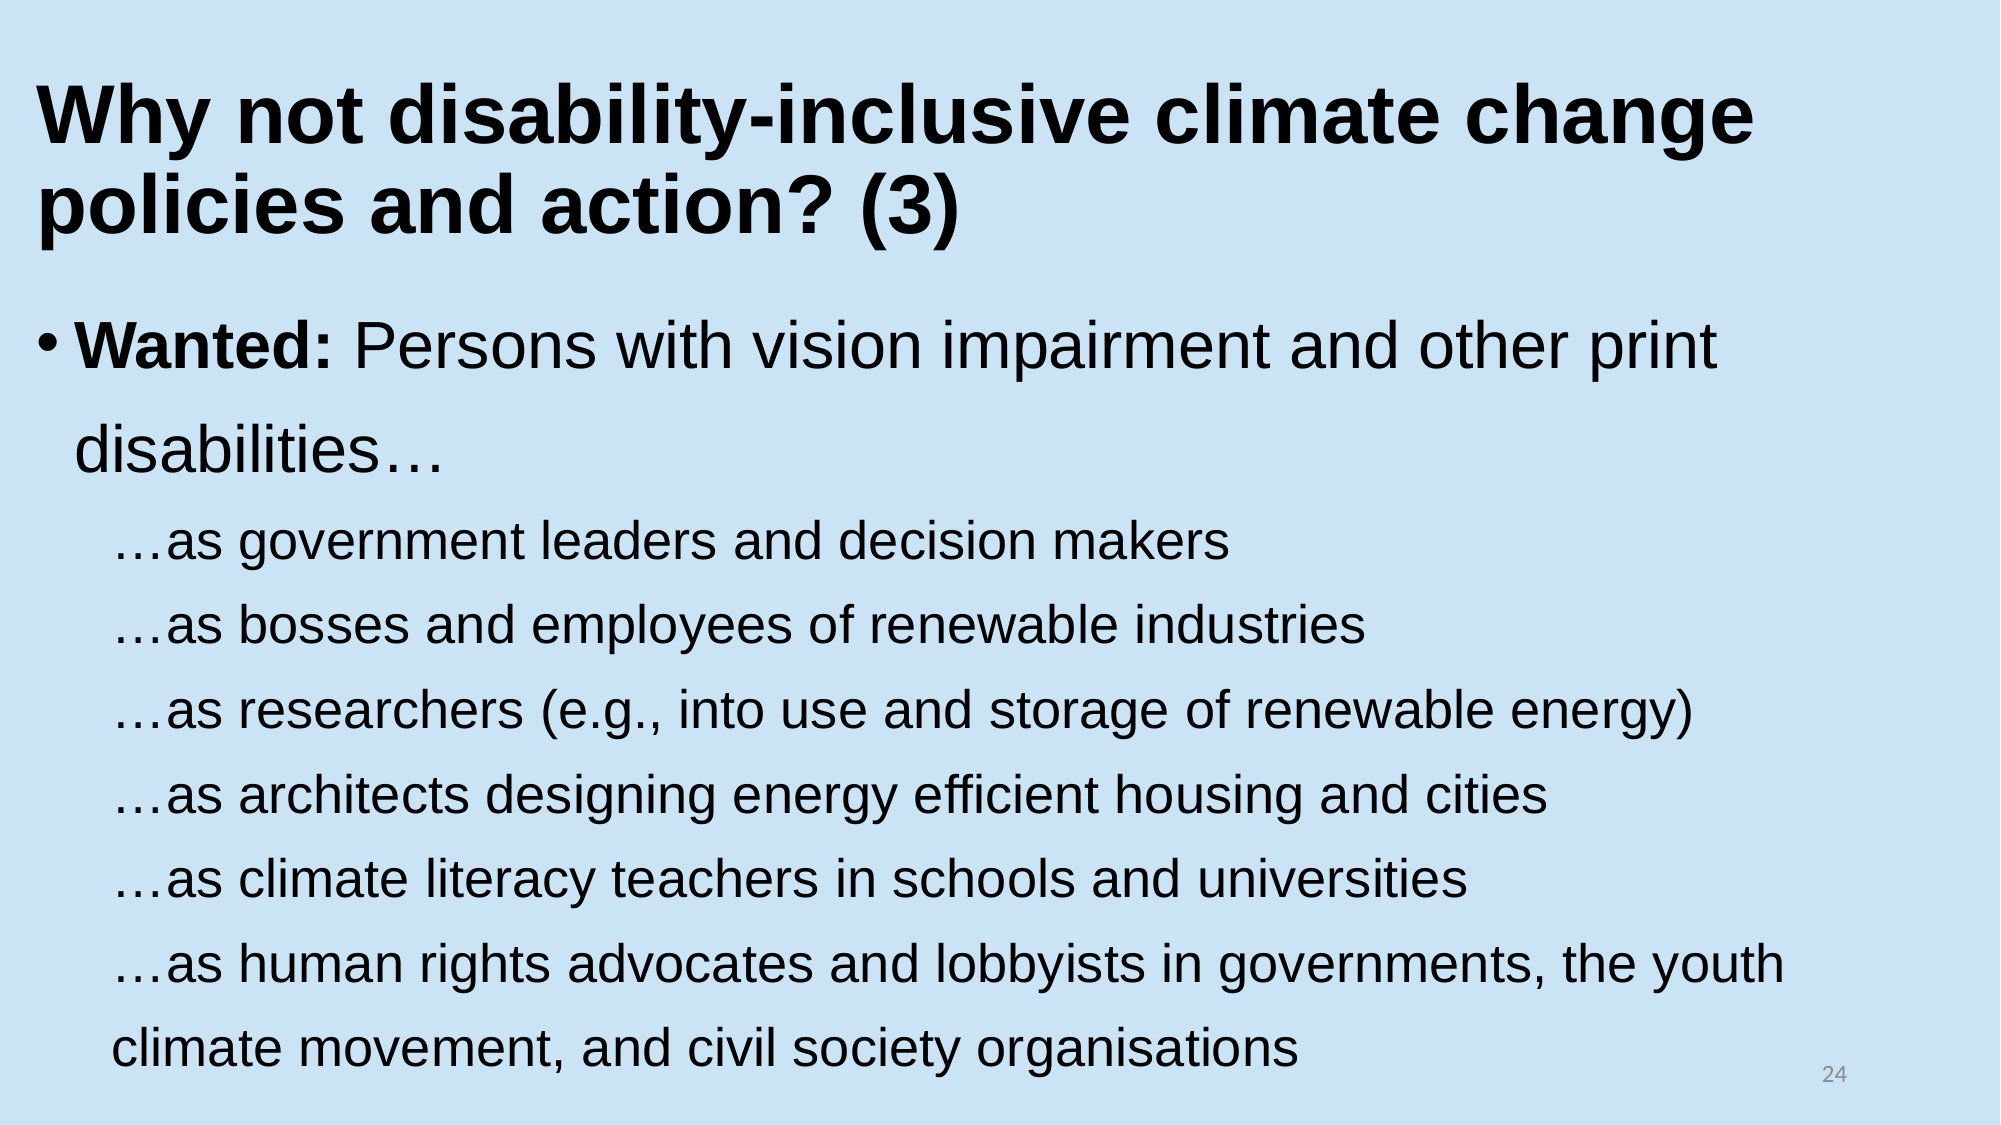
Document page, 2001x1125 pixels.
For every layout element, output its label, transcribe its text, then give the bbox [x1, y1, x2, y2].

slide_number 24 [1412, 1042, 1863, 1103]
list Wanted: Persons with vision impairment and other print disabilities… …as government leaders and decision makers …as bosses and employees of renewable industries …as researchers (e.g., into use and storage of renewable energy) …as architects designing energy efficient housing and cities …as climate literacy teachers in schools and universities …as human rights advocates and lobbyists in governments, the youth climate movement, and civil society organisations [21, 270, 1977, 1103]
title Why not disability-inclusive climate change policies and action? (3) [21, 52, 1977, 270]
